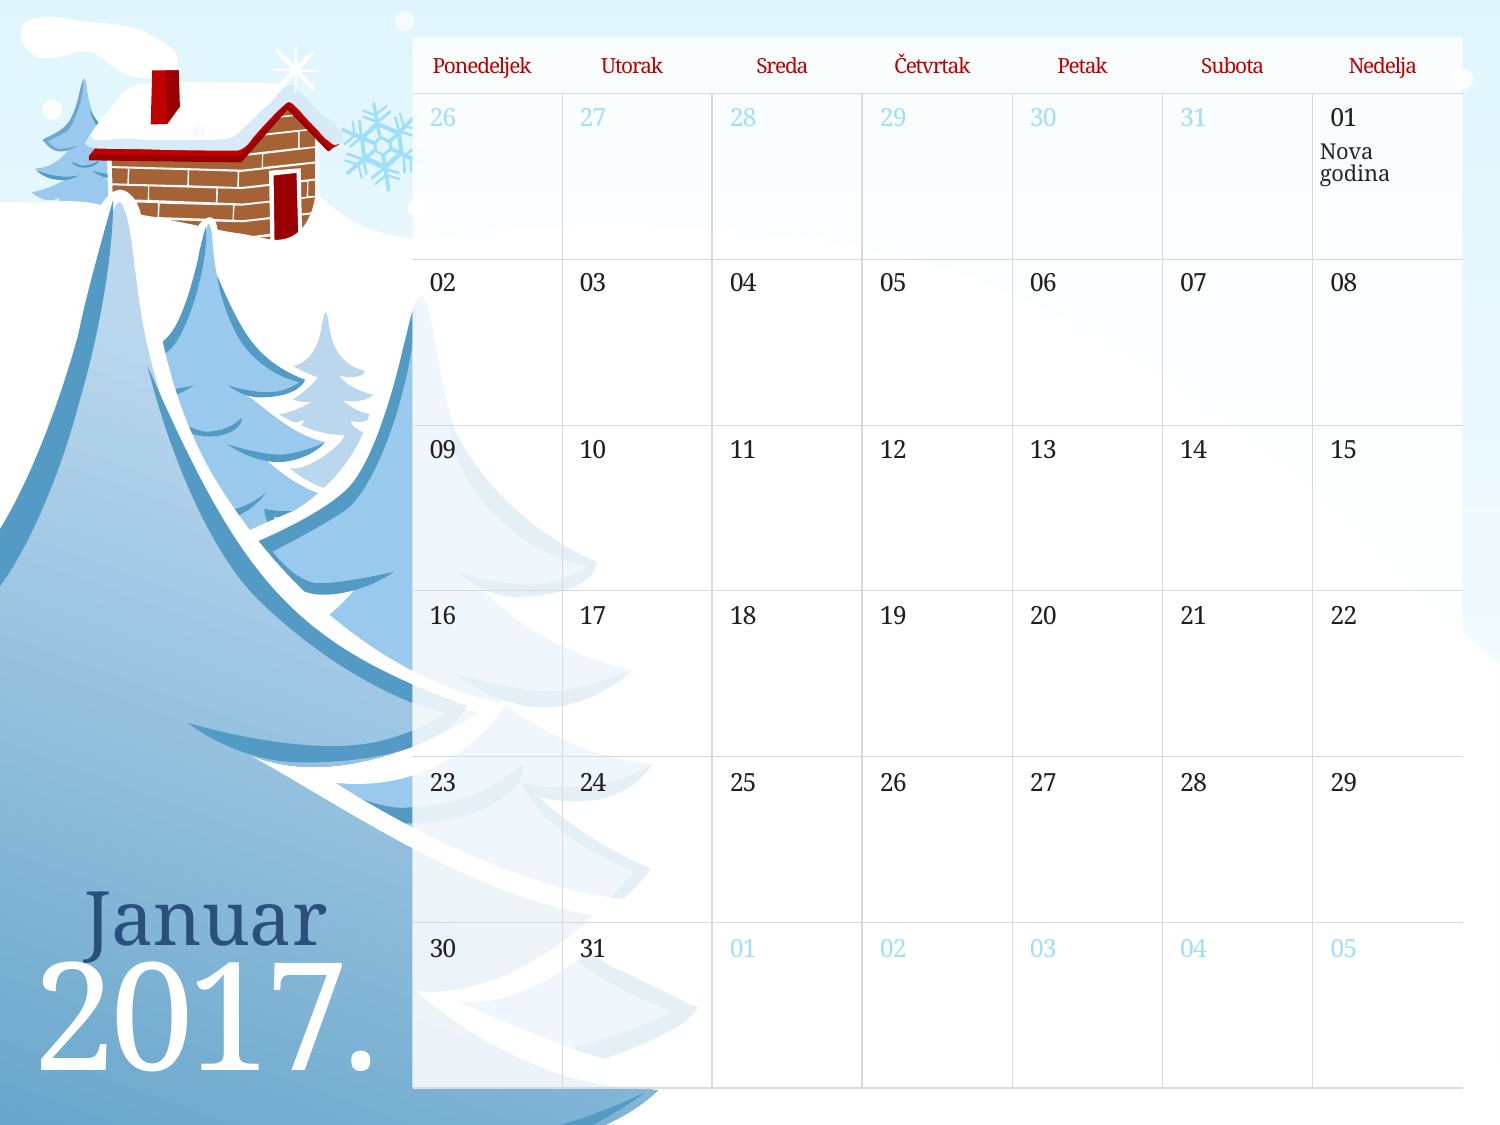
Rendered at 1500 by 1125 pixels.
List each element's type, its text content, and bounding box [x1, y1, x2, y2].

list Nova godina [1315, 137, 1451, 258]
